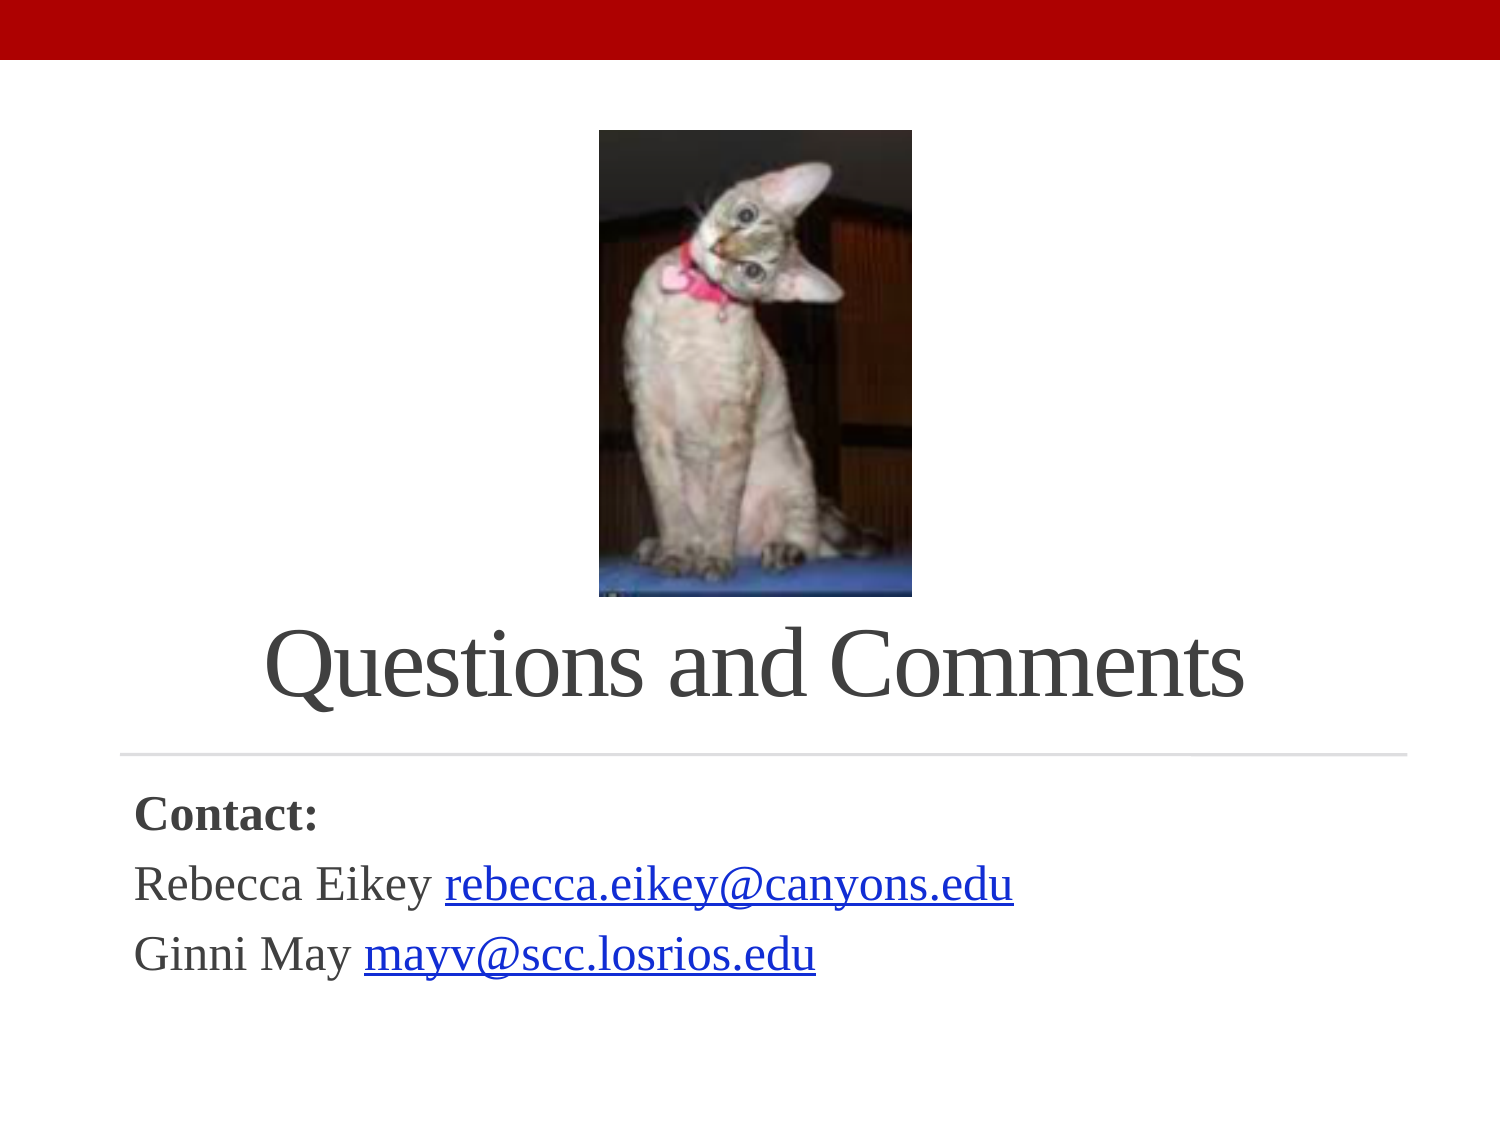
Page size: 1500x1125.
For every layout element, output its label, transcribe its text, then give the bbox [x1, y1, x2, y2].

list Contact: Rebecca Eikey rebecca.eikey@canyons.edu Ginni May mayv@scc.losrios.edu [118, 772, 1394, 1006]
title Questions and Comments [118, 363, 1394, 725]
picture [599, 129, 912, 597]
